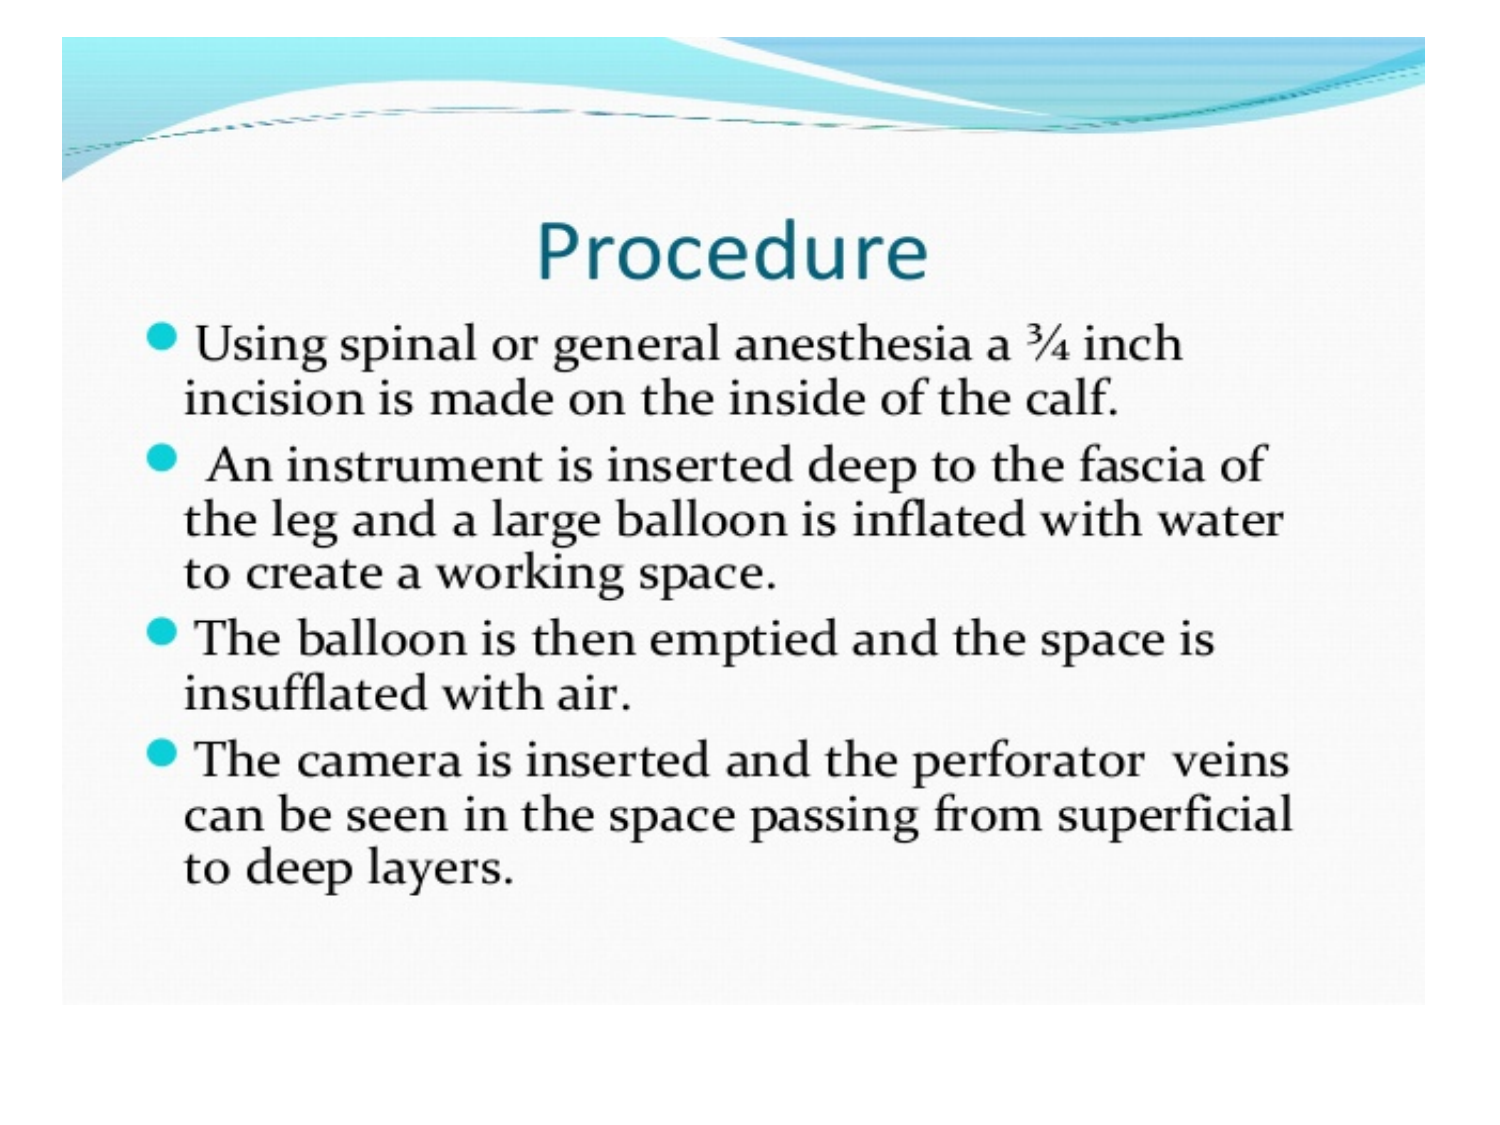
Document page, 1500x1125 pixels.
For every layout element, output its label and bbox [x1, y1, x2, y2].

list [62, 37, 1426, 1006]
